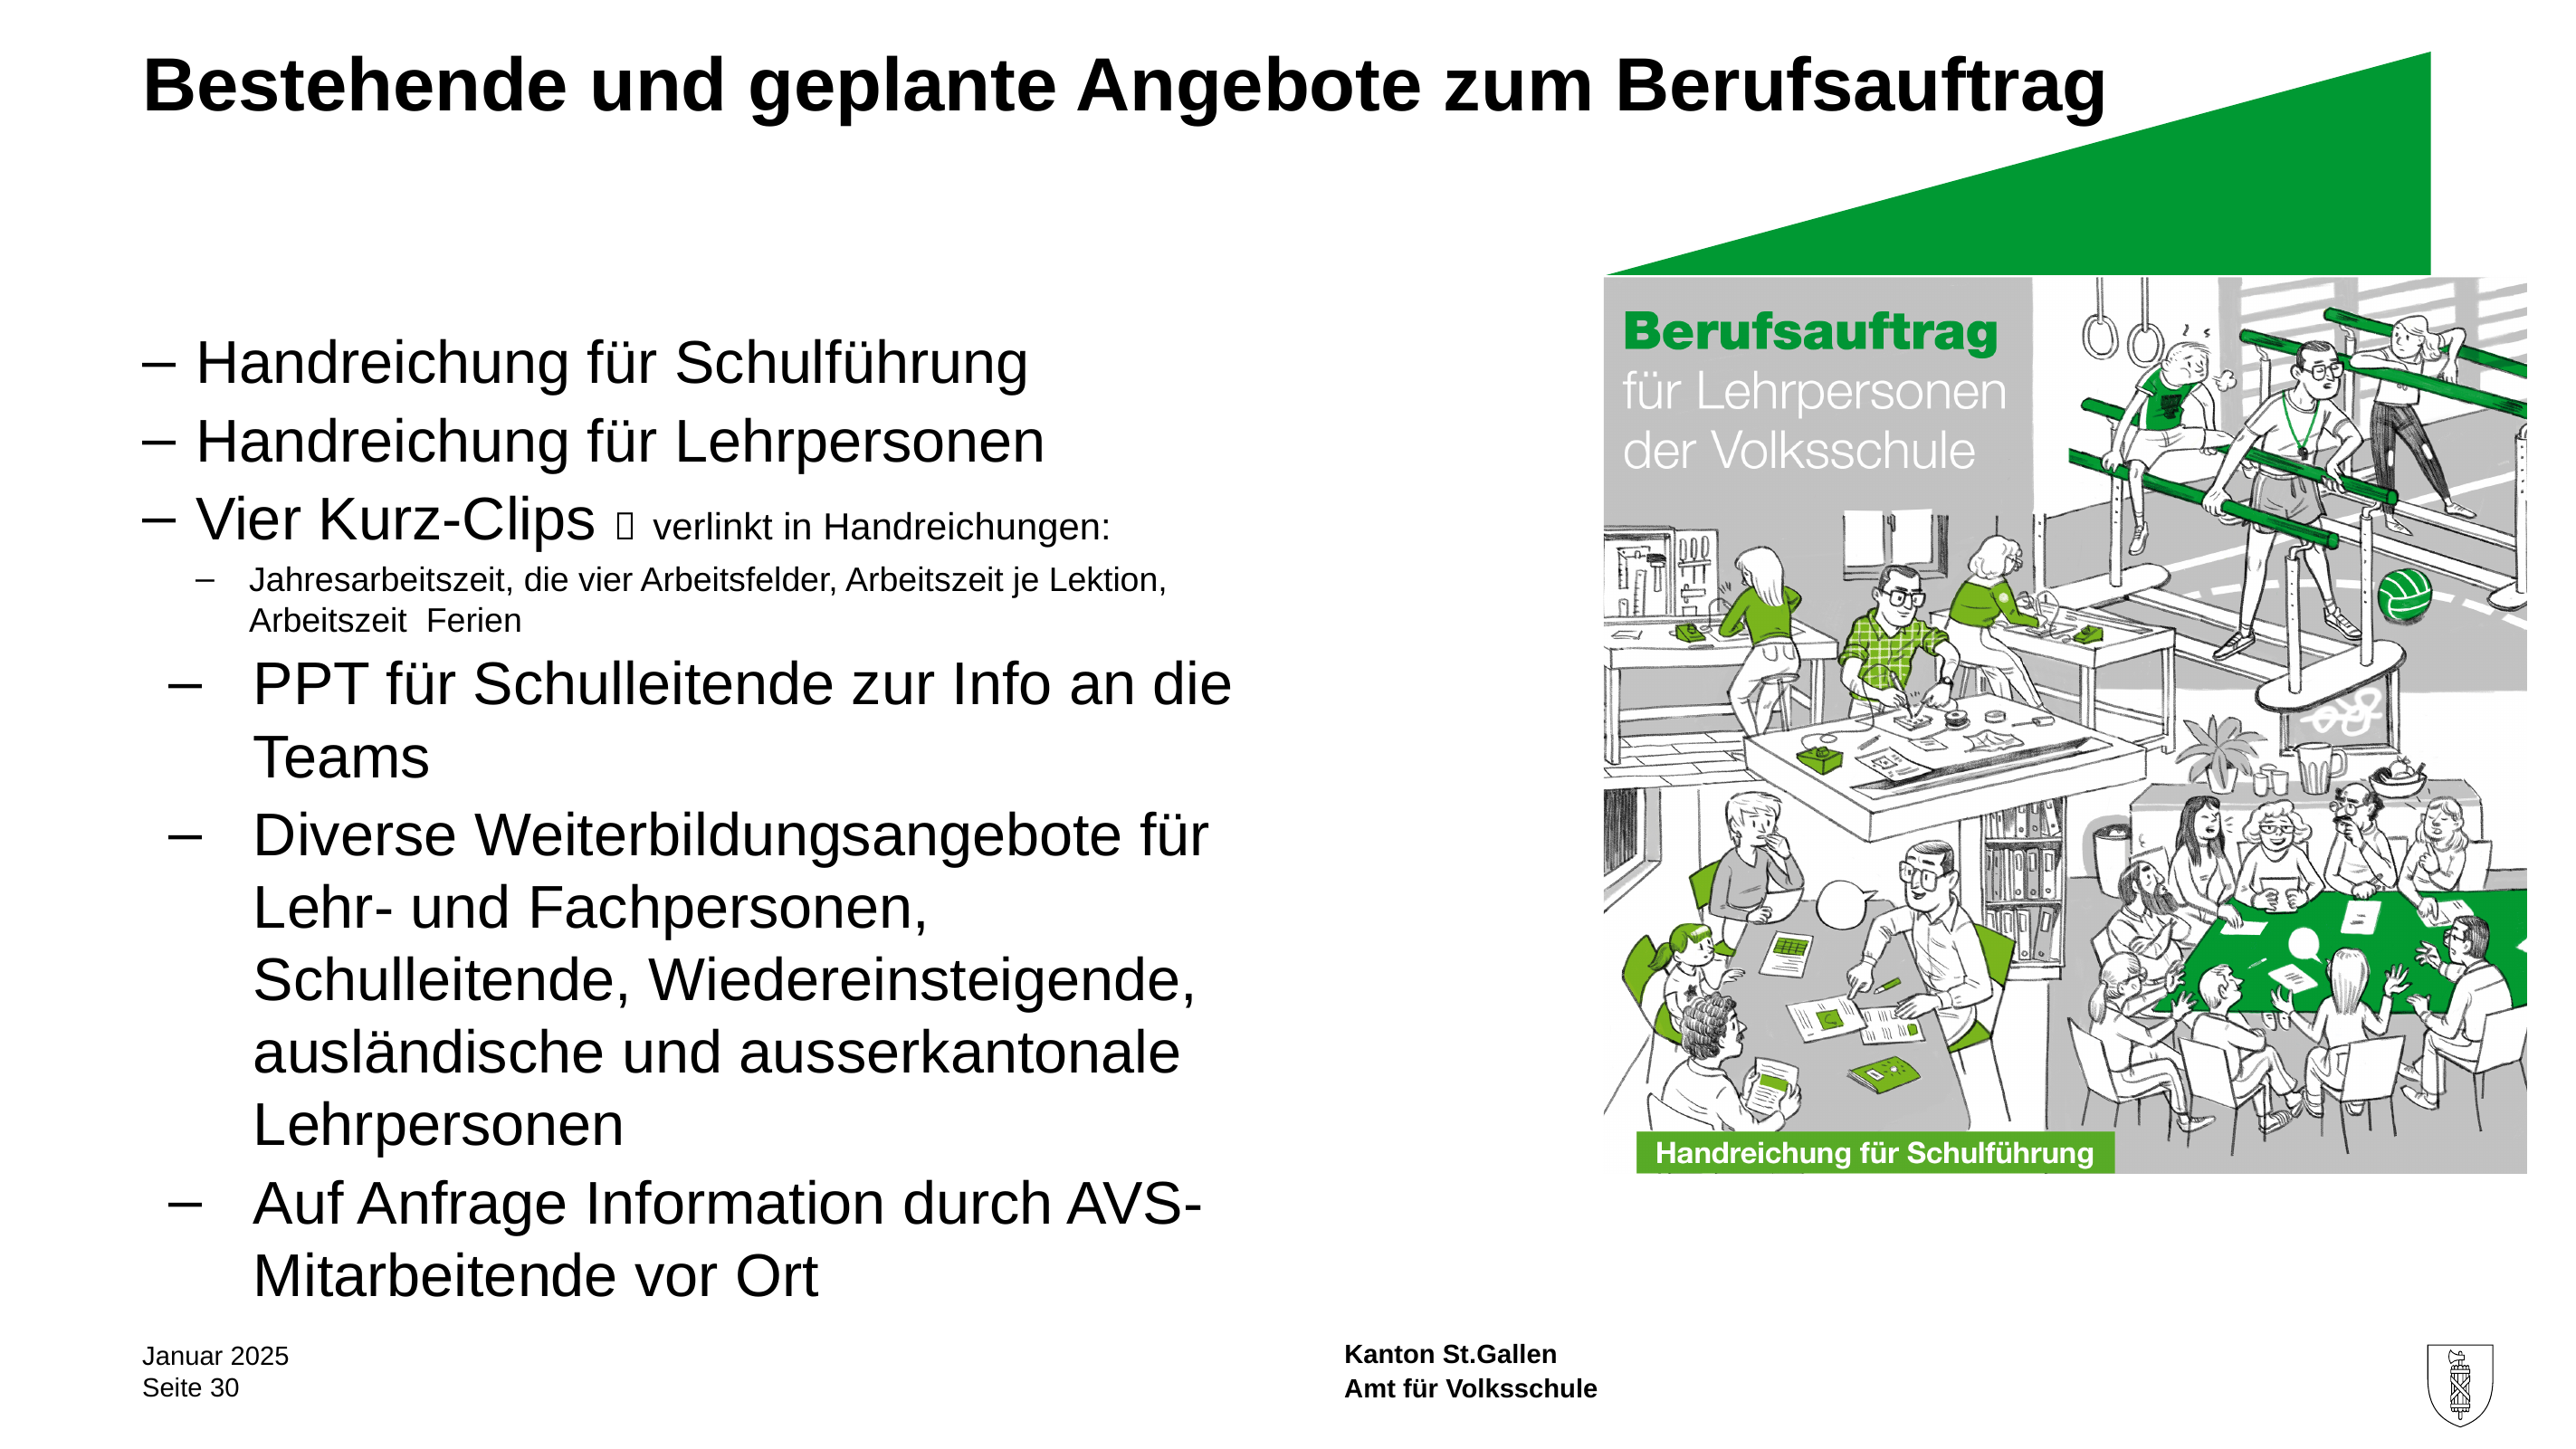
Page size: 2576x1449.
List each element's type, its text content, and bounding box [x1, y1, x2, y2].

slide_number Januar 2025 [142, 1339, 719, 1366]
footer Amt für Volksschule [1344, 1371, 2371, 1411]
title Bestehende und geplante Angebote zum Berufsauftrag [142, 35, 2504, 239]
list Handreichung für Schulführung Handreichung für Lehrpersonen Vier Kurz-Clips  verlinkt in Handreichungen: Jahresarbeitszeit, die vier Arbeitsfelder, Arbeitszeit je Lektion, Arbeitszeit Ferien PPT für Schulleitende zur Info an die Teams Diverse Weiterbildungsangebote für Lehr- und Fachpersonen, Schulleitende, Wiedereinsteigende, ausländische und ausserkantonale Lehrpersonen Auf Anfrage Information durch AVS-Mitarbeitende vor Ort [142, 323, 1302, 1318]
slide_number Seite 30 [142, 1370, 719, 1398]
picture [1603, 275, 2576, 1174]
